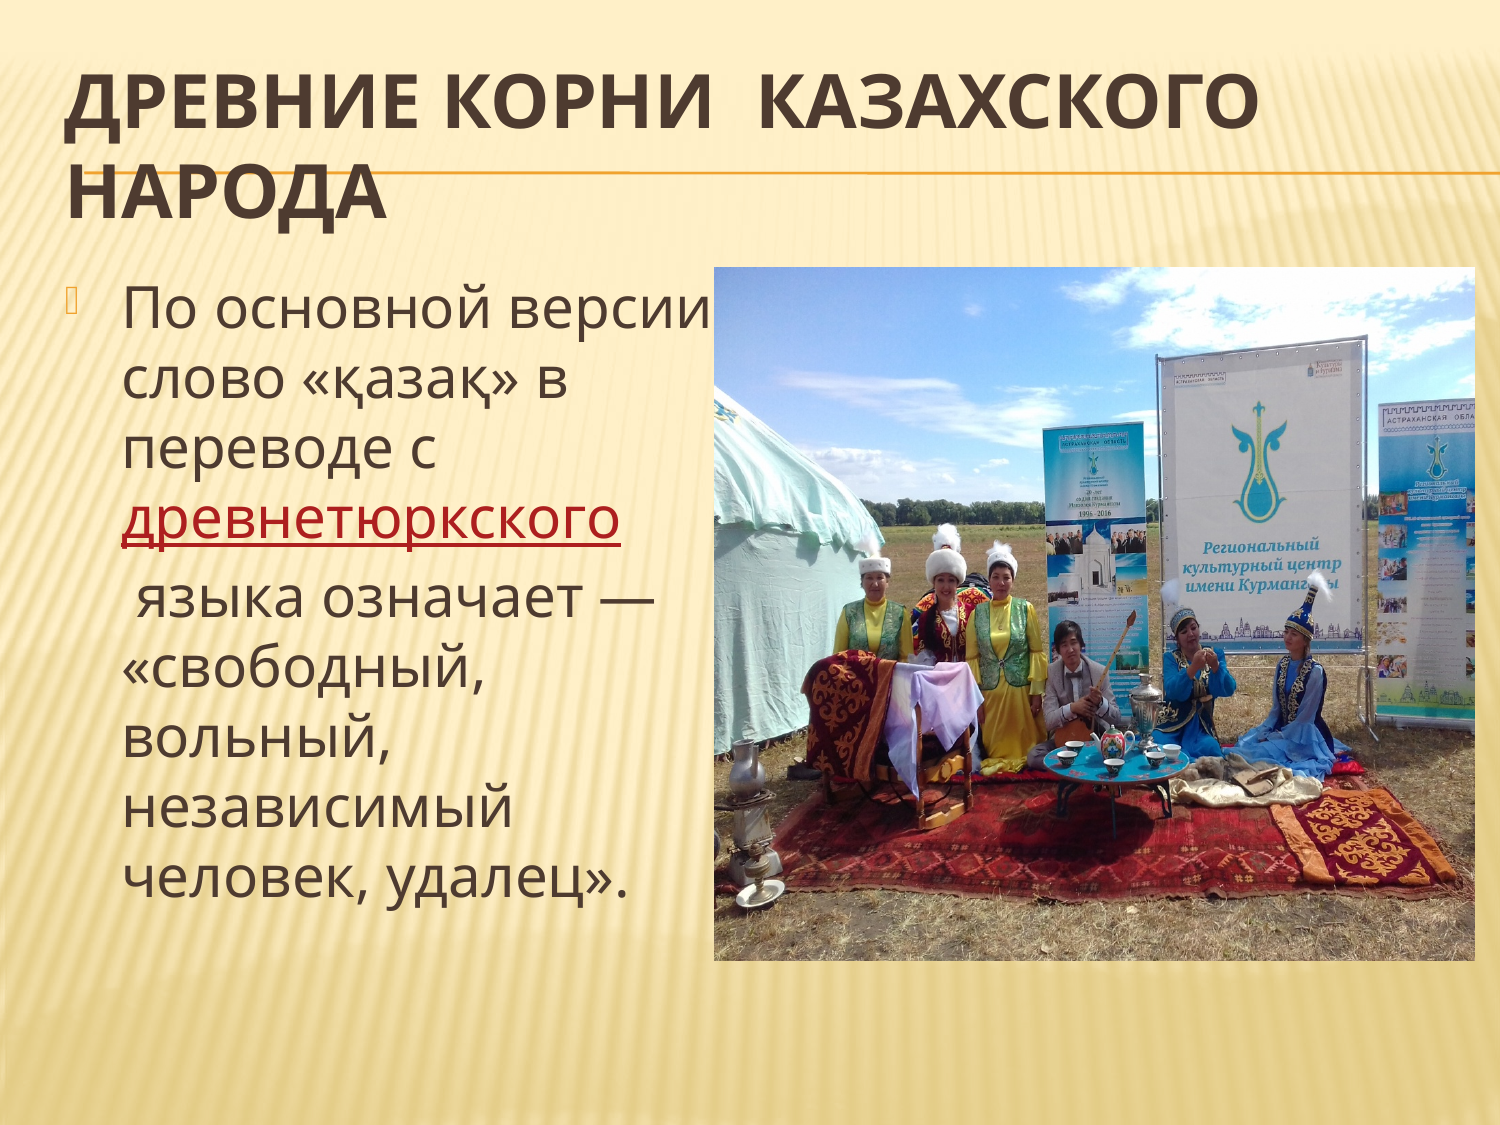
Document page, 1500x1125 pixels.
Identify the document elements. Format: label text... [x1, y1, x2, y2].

title Древние корни казахского народа [49, 75, 1475, 213]
list По основной версии слово «қазақ» в переводе с древнетюркского языка означает — «свободный, вольный, независимый человек, удалец». [50, 262, 738, 1038]
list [714, 266, 1476, 962]
